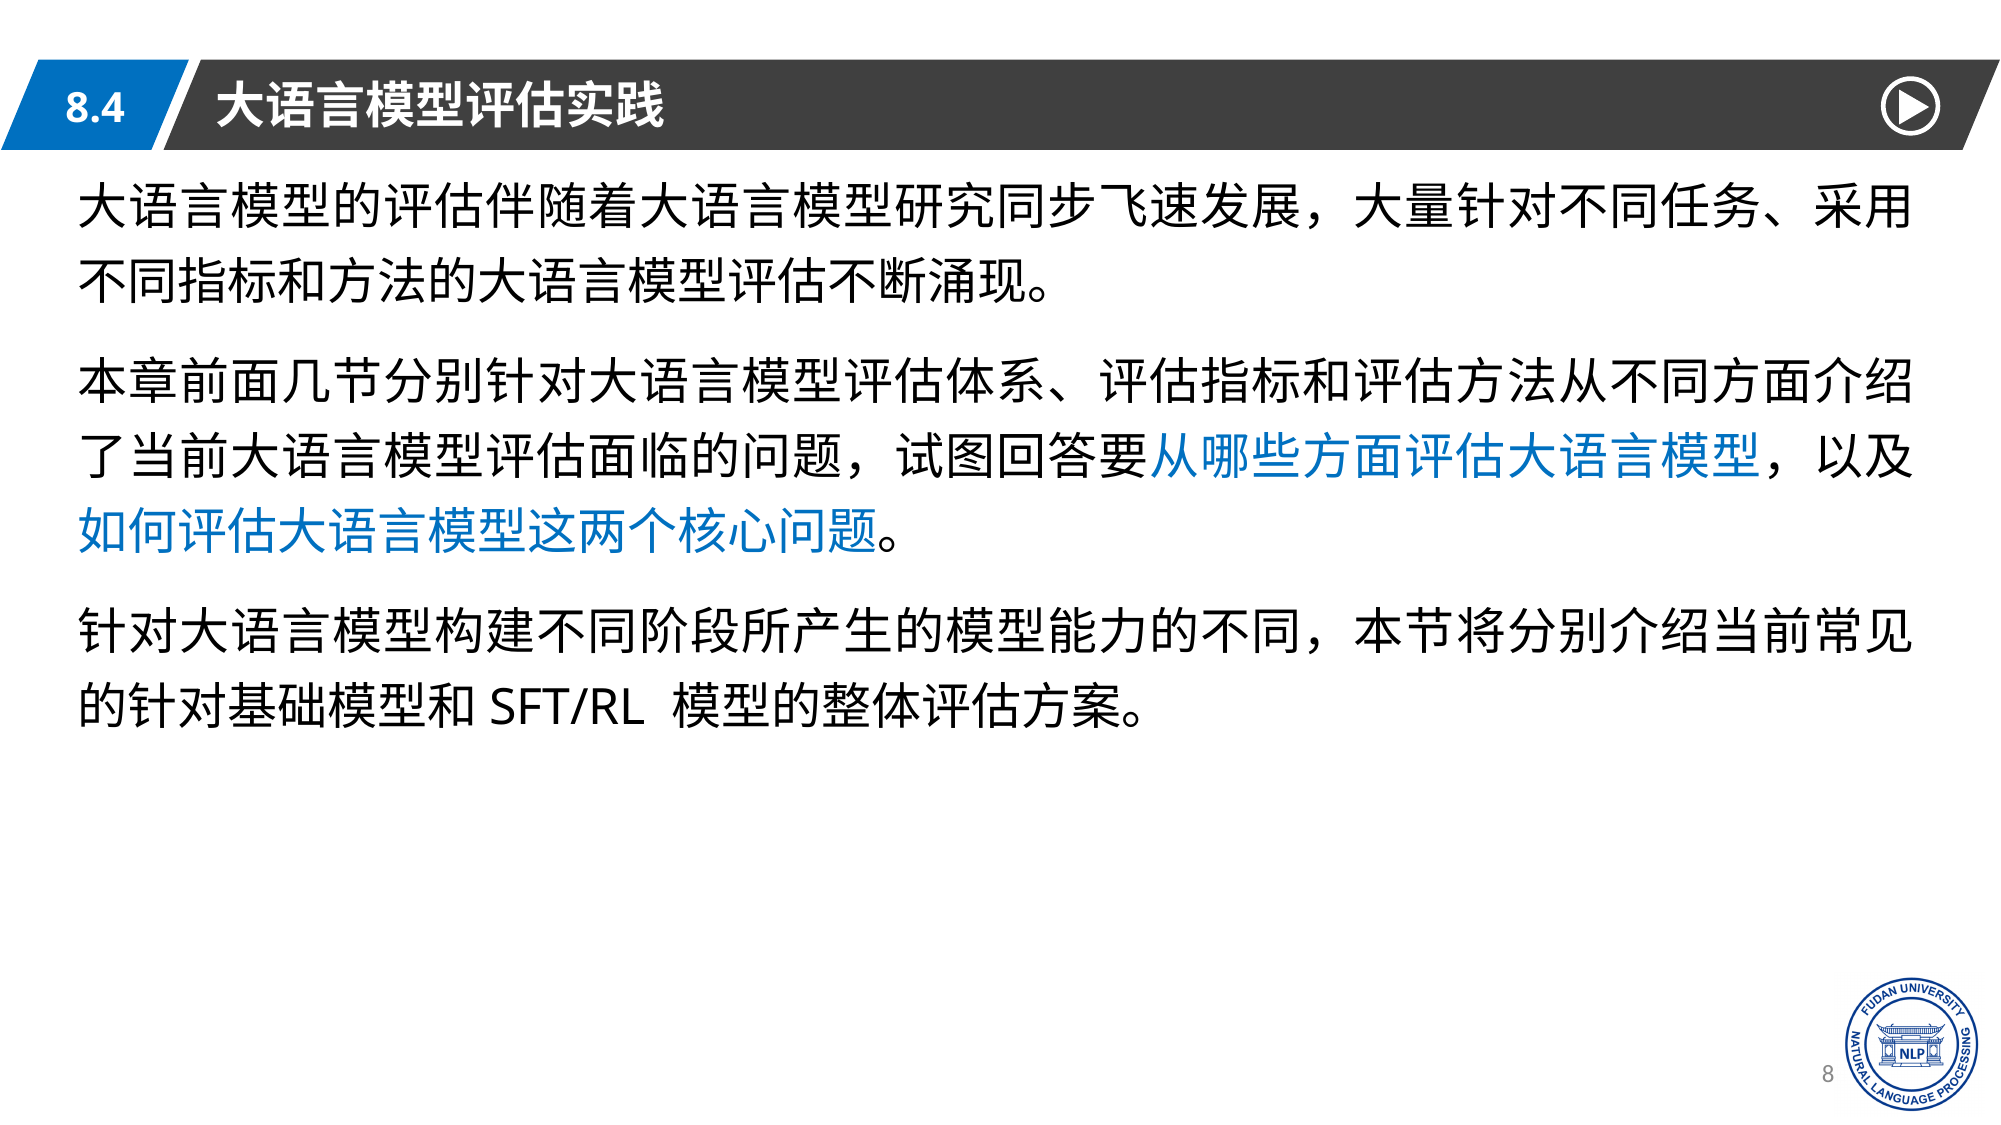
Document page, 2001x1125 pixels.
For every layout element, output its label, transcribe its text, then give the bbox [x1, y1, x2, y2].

text_box [163, 59, 2000, 150]
slide_number 88 [1412, 1042, 1863, 1103]
text_box [1, 89, 157, 150]
text_box [32, 59, 189, 120]
text_box 大语言模型评估实践 [201, 66, 681, 142]
text_box 8.4 [26, 73, 164, 138]
text_box 大语言模型的评估伴随着大语言模型研究同步飞速发展，大量针对不同任务、采用不同指标和方法的大语言模型评估不断涌现。 本章前面几节分别针对大语言模型评估体系、评估指标和评估方法从不同方面介绍了当前大语言模型评估面临的问题，试图回答要从哪些方面评估大语言模型，以及如何评估大语言模型这两个核心问题。 针对大语言模型构建不同阶段所产生的模型能力的不同，本节将分别介绍当前常见的针对基础模型和SFT/RL 模型的整体评估方案。 [62, 152, 1930, 742]
picture [1834, 972, 1985, 1117]
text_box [1883, 78, 1939, 134]
